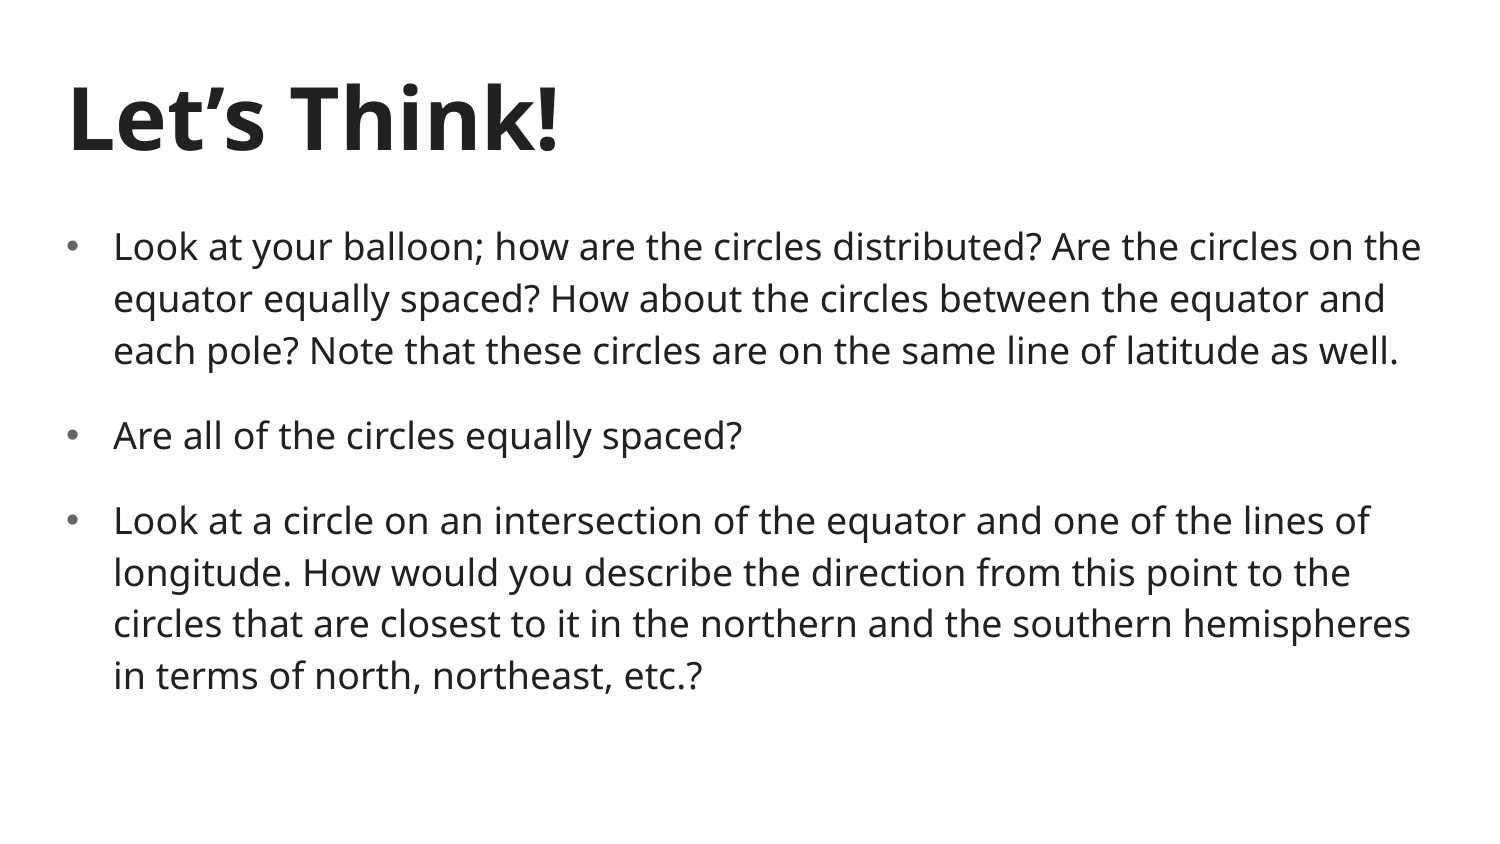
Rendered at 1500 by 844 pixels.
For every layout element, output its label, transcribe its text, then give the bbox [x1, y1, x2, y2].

title Let’s Think! [51, 48, 1449, 180]
list Look at your balloon; how are the circles distributed? Are the circles on the equator equally spaced? How about the circles between the equator and each pole? Note that these circles are on the same line of latitude as well. Are all of the circles equally spaced? Look at a circle on an intersection of the equator and one of the lines of longitude. How would you describe the direction from this point to the circles that are closest to it in the northern and the southern hemispheres in terms of north, northeast, etc.? [51, 201, 1449, 750]
